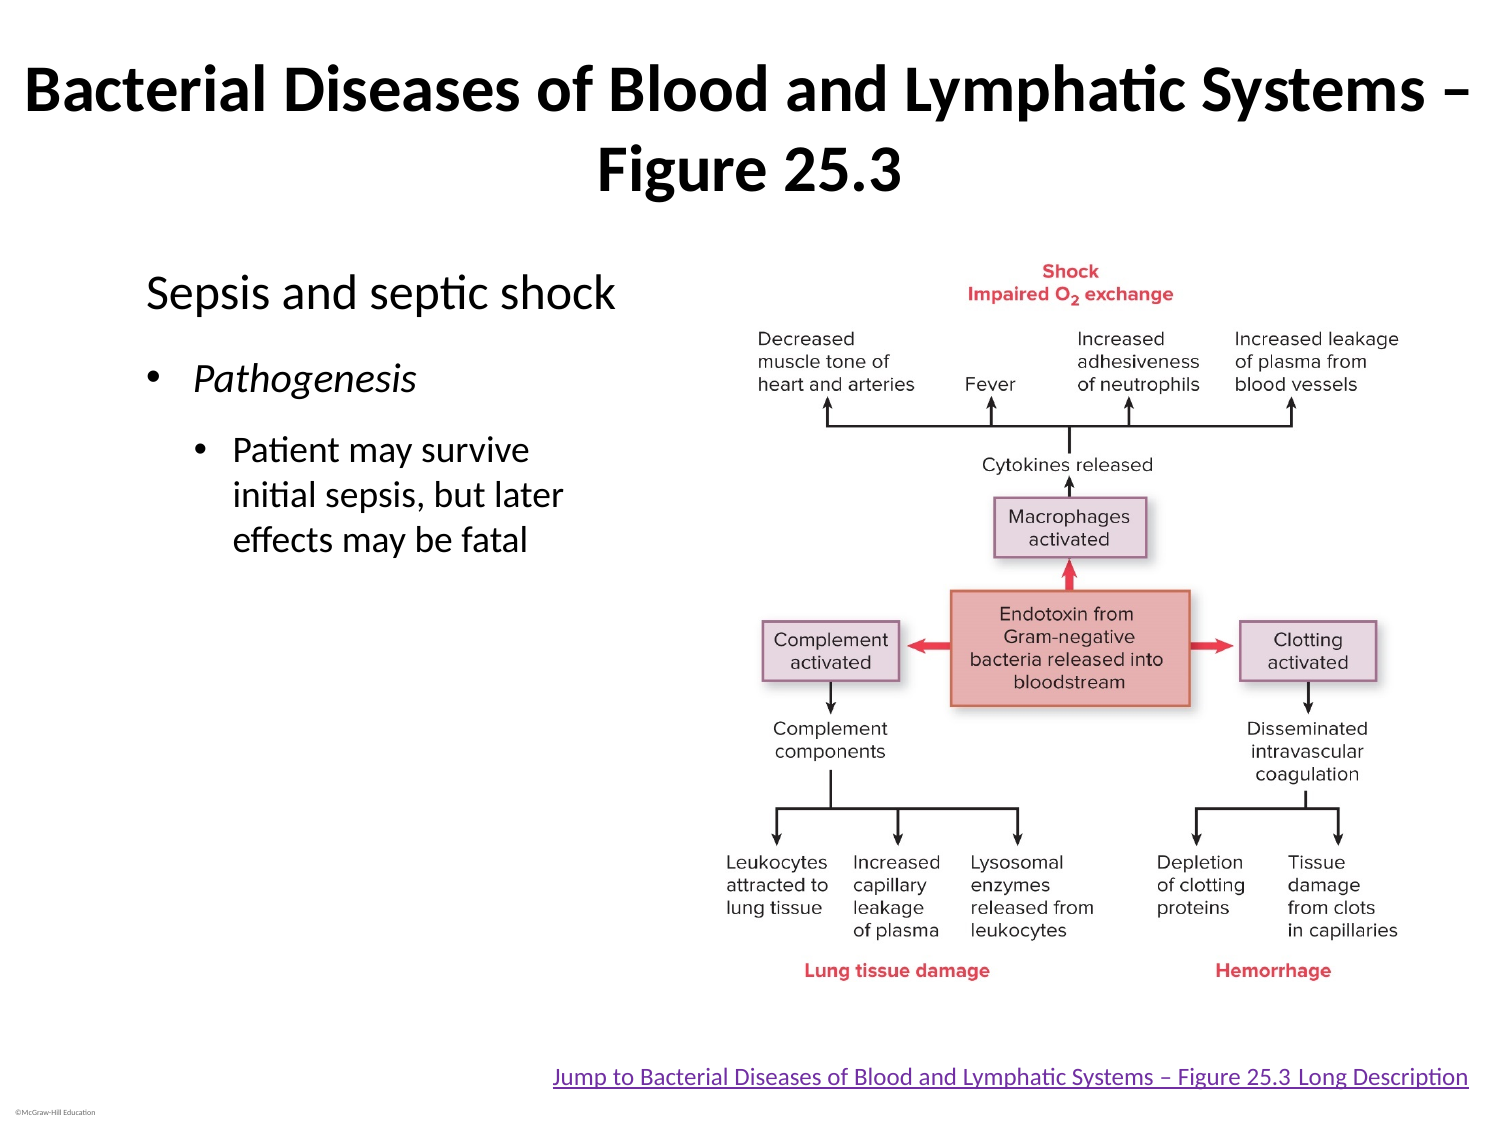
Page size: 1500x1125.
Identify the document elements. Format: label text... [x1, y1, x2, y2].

title Bacterial Diseases of Blood and Lymphatic Systems – Figure 25.3 [0, 37, 1500, 216]
list Jump to Bacterial Diseases of Blood and Lymphatic Systems – Figure 25.3 Long Description [537, 1053, 1488, 1100]
picture [724, 262, 1401, 982]
list Sepsis and septic shock Pathogenesis Patient may survive initial sepsis, but later effects may be fatal [131, 252, 638, 591]
